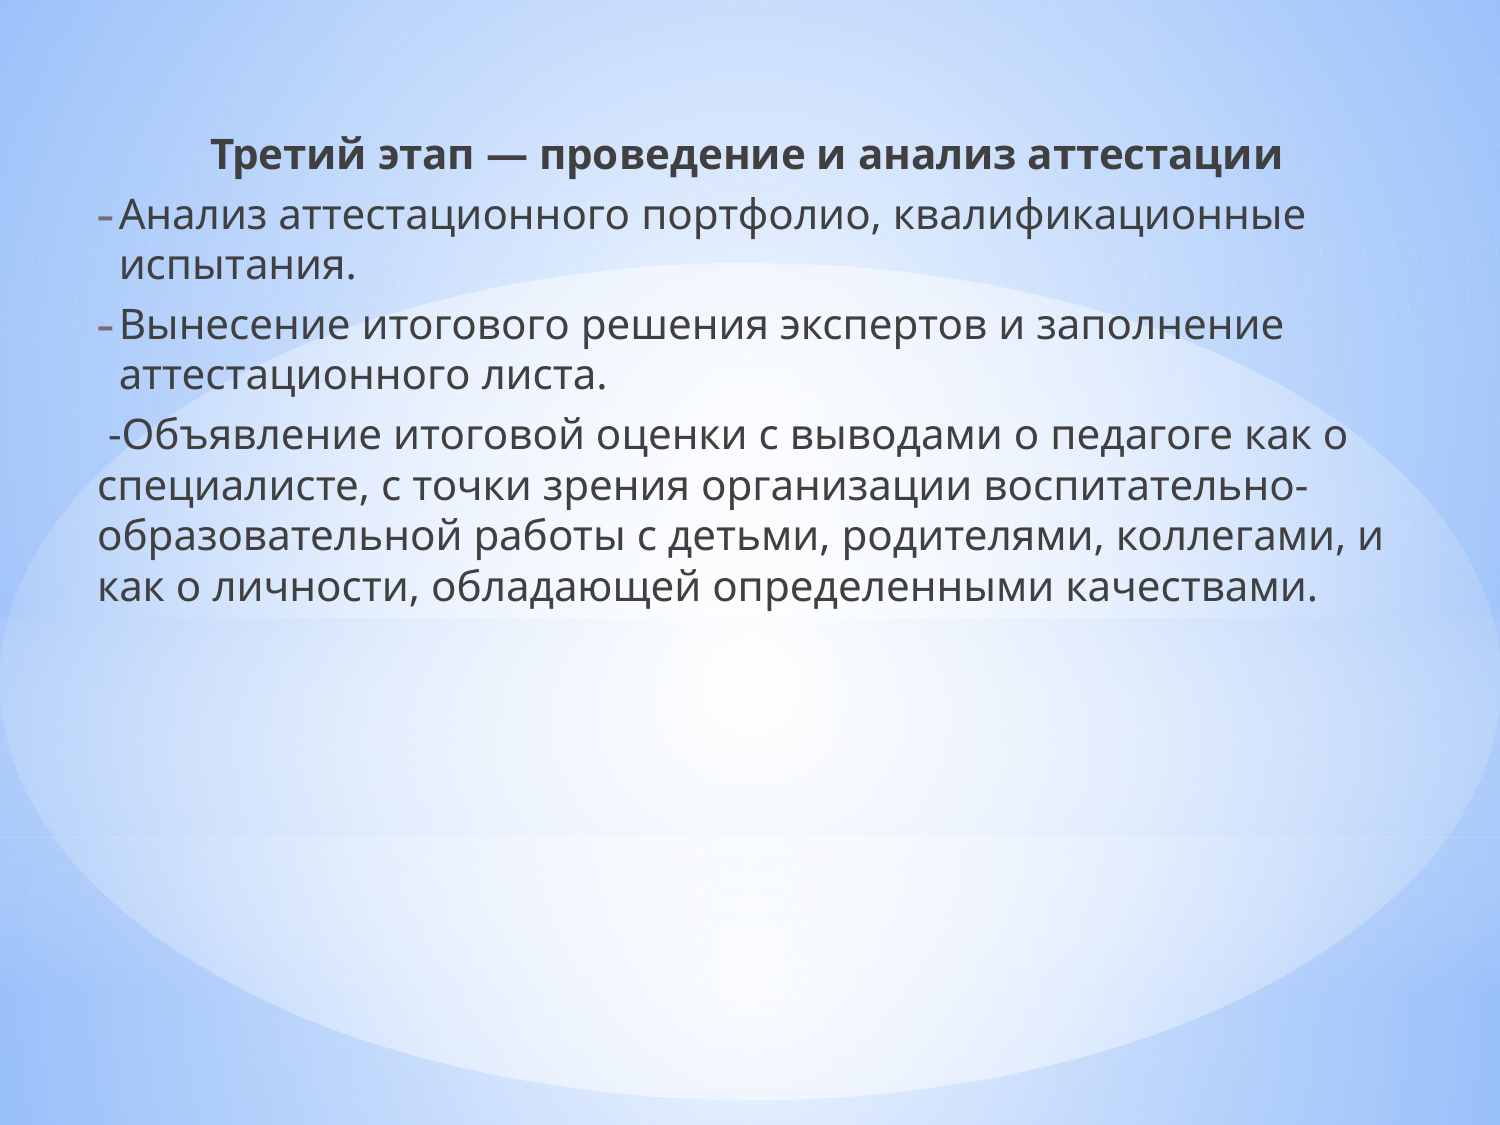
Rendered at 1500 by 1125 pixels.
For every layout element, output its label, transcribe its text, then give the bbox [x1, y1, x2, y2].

list Третий этап — проведение и анализ аттестации Анализ аттестационного портфолио, квалификационные испытания. Вынесение итогового решения экспертов и заполнение аттестационного листа. -Объявление итоговой оценки с выводами о педагоге как о специалисте, с точки зрения организации воспитательно-­образовательной работы с детьми, родителями, коллегами, и как о личности, обладающей определенными качествами. [76, 120, 1412, 690]
